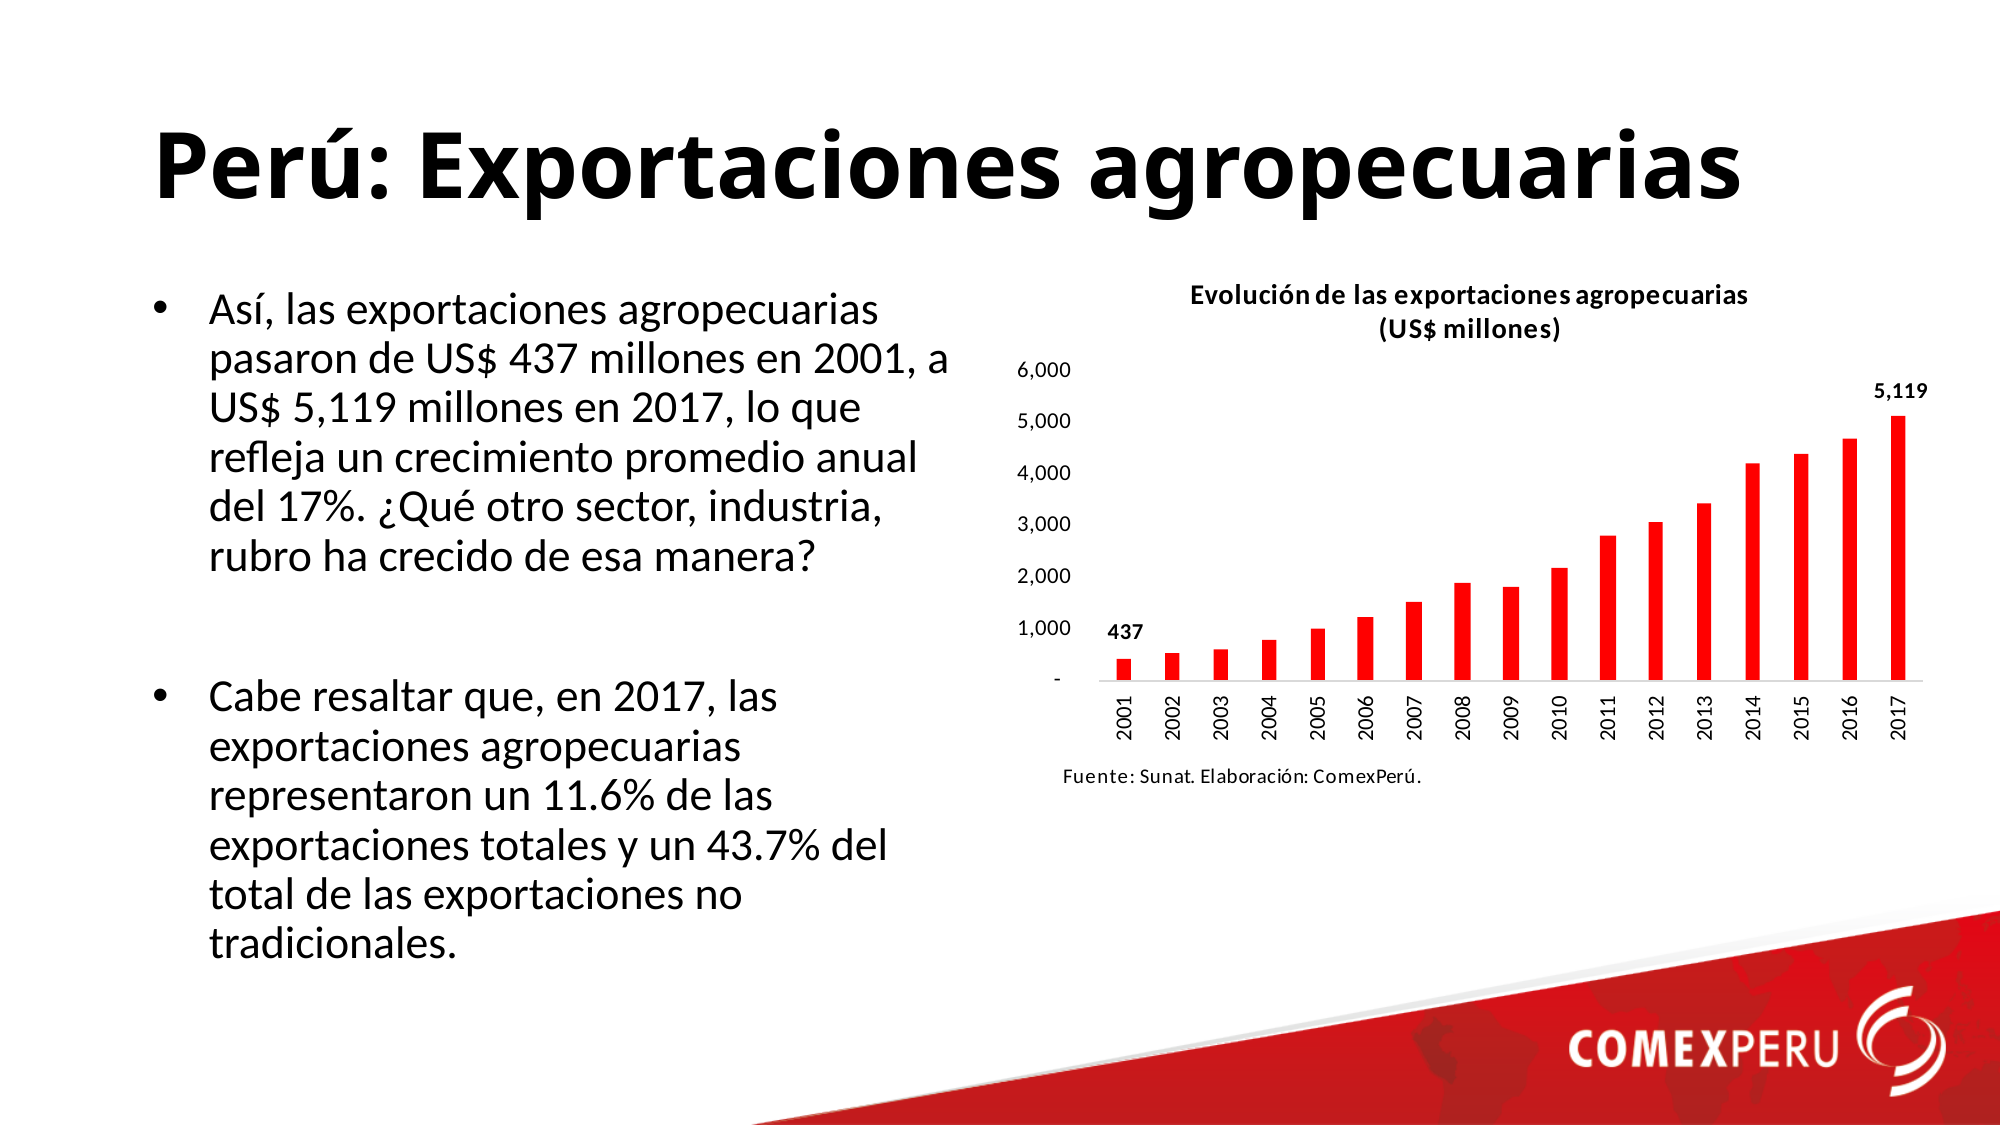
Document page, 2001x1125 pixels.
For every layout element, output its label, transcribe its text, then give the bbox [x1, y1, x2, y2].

picture [981, 258, 1950, 804]
picture [751, 847, 2000, 1125]
text_box Así, las exportaciones agropecuarias pasaron de US$ 437 millones en 2001, a US$ 5,119 millones en 2017, lo que refleja un crecimiento promedio anual del 17%. ¿Qué otro sector, industria, rubro ha crecido de esa manera? Cabe resaltar que, en 2017, las exportaciones agropecuarias representaron un 11.6% de las exportaciones totales y un 43.7% del total de las exportaciones no tradicionales. [137, 277, 1000, 1016]
title Perú: Exportaciones agropecuarias [137, 59, 1863, 277]
